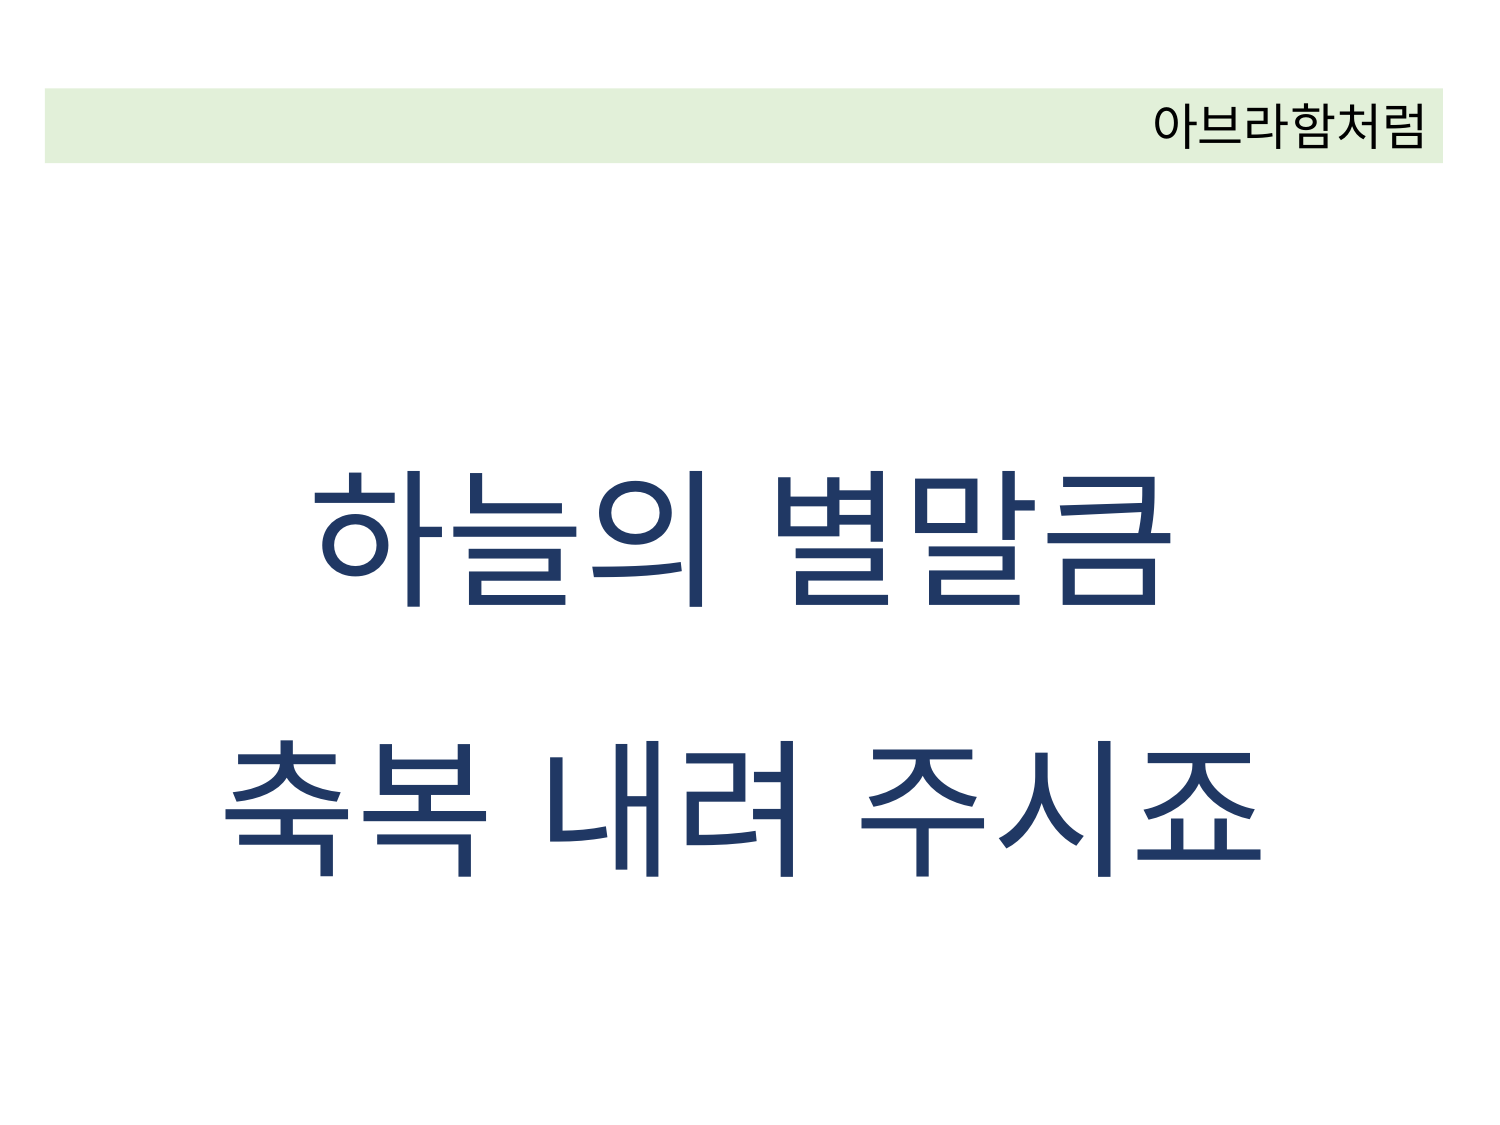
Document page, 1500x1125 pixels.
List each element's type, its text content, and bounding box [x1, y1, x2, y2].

text_box 하늘의 별말큼 축복 내려 주시죠 [0, 347, 1500, 903]
text_box 아브라함처럼 [44, 88, 1443, 164]
